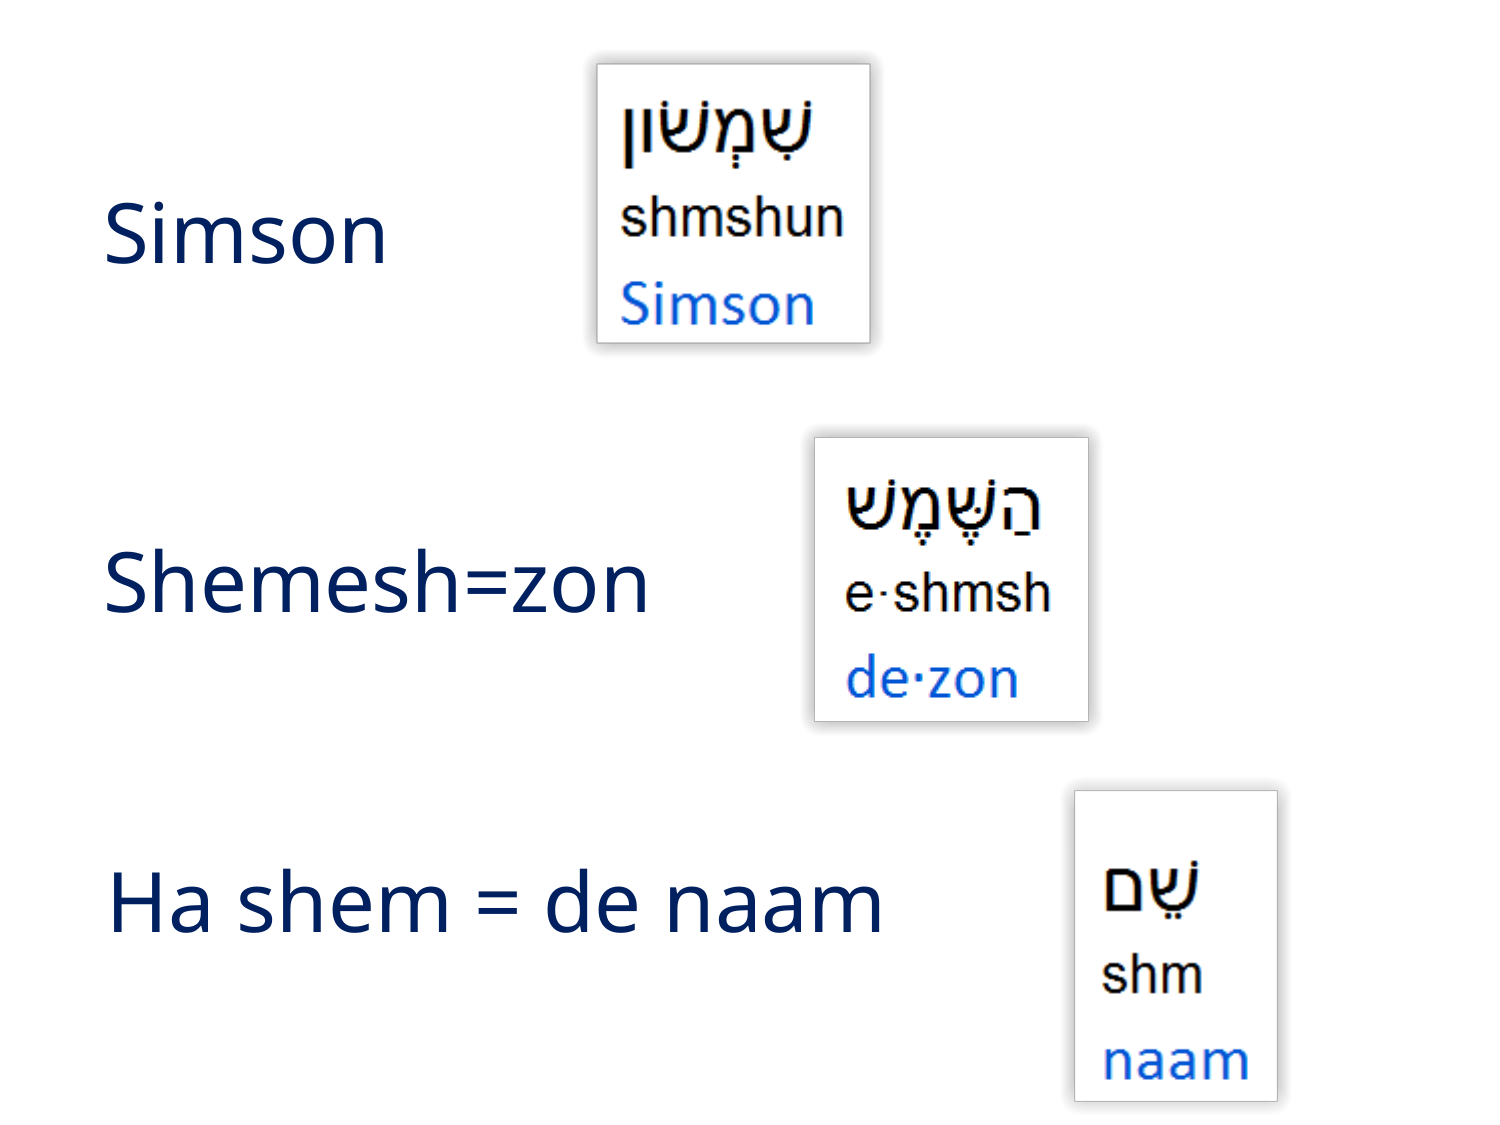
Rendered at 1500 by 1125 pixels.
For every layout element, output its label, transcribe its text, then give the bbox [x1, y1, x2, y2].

text_box Shemesh=zon [88, 521, 747, 637]
text_box Simson [88, 172, 574, 288]
picture [579, 45, 887, 360]
text_box Ha shem = de naam [91, 841, 1011, 957]
picture [1056, 772, 1294, 1118]
picture [796, 420, 1105, 739]
